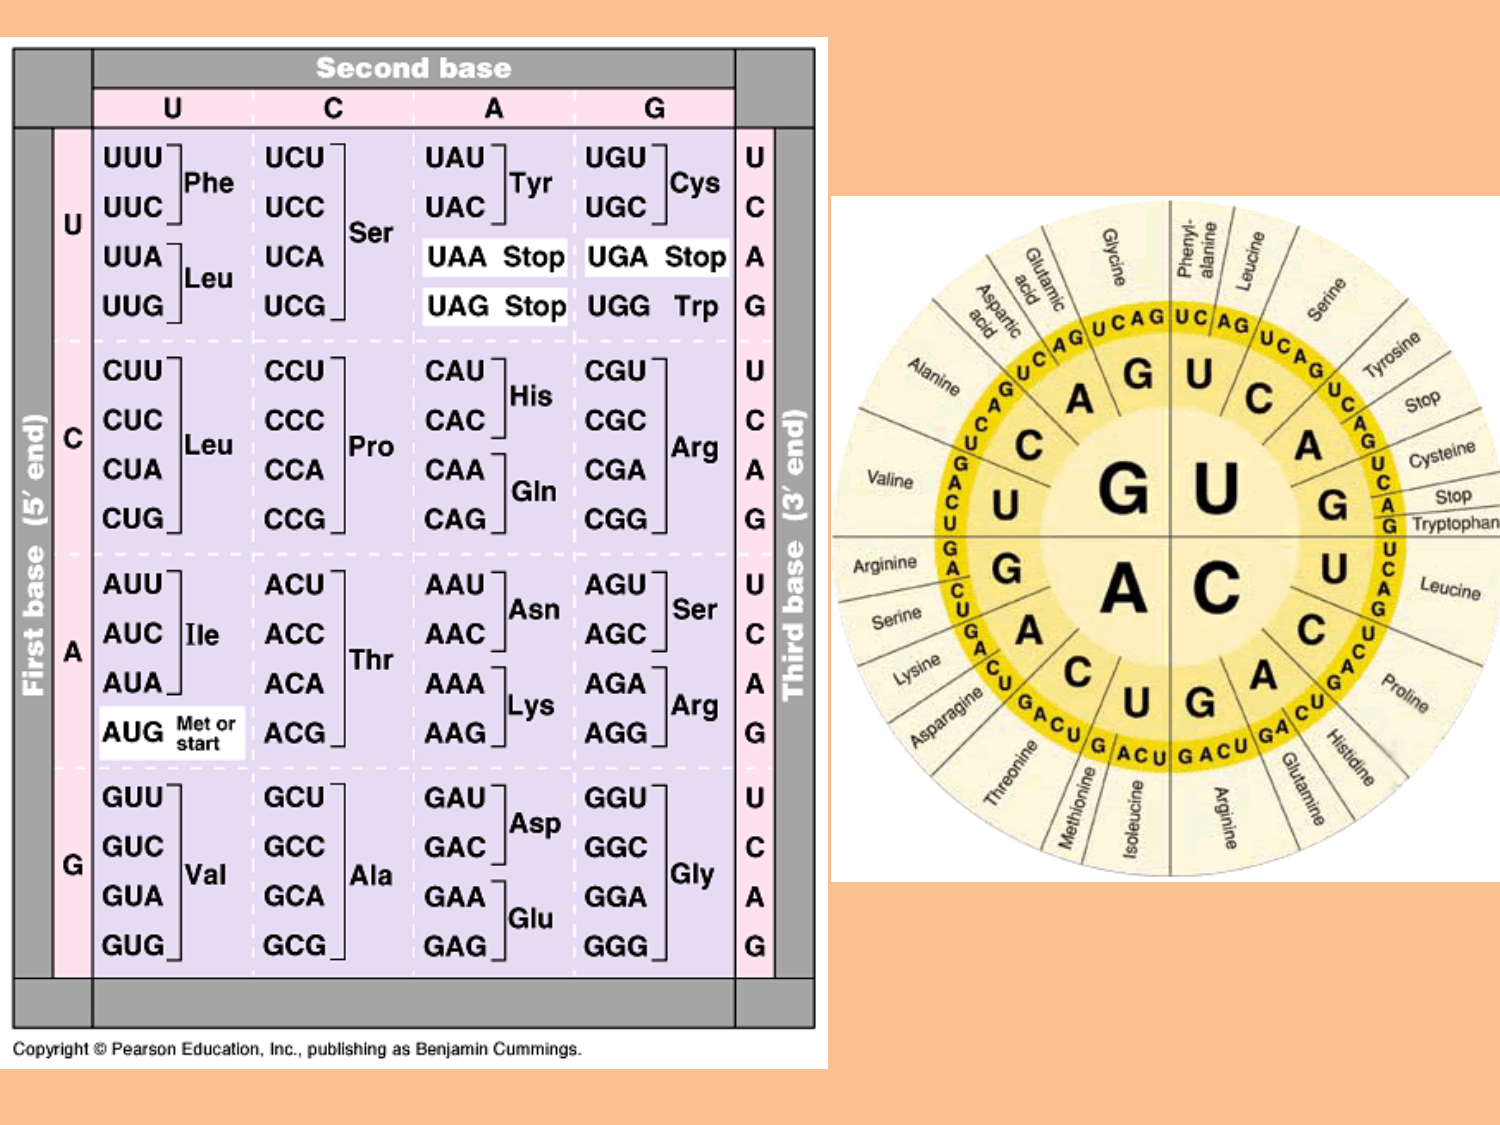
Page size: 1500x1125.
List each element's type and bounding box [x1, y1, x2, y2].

picture [830, 195, 1500, 882]
picture [0, 37, 828, 1069]
